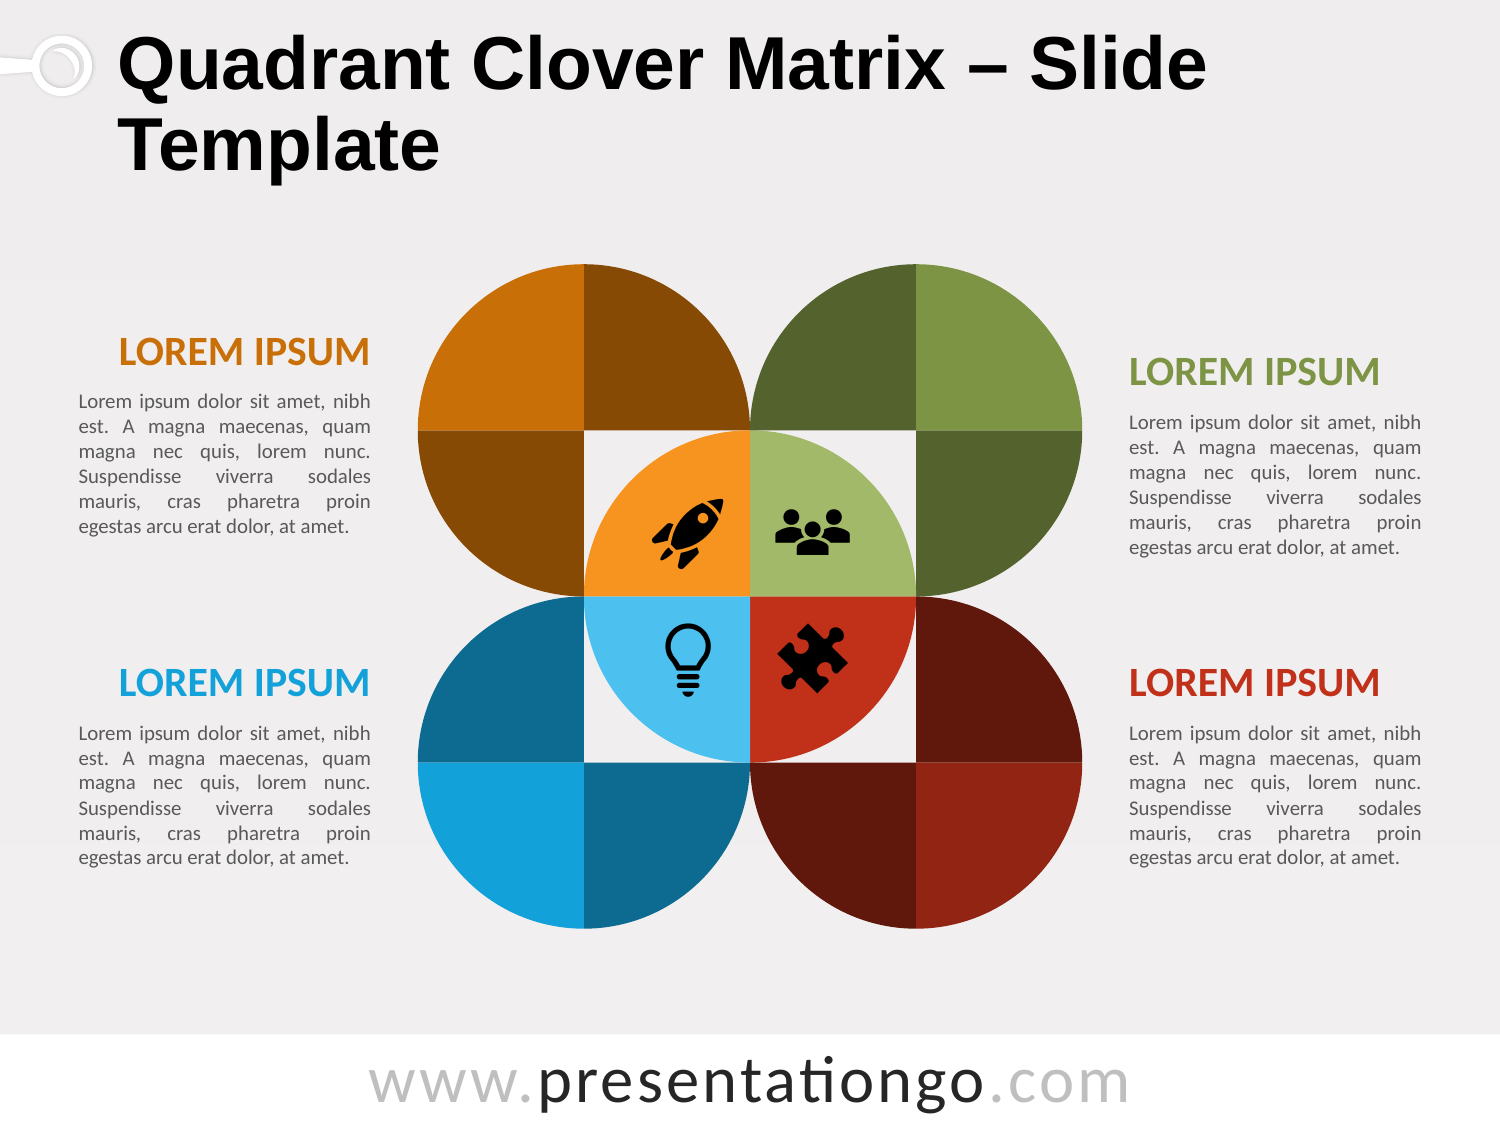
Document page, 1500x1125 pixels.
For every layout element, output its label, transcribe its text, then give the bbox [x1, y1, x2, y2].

picture [646, 618, 730, 702]
text_box [585, 429, 752, 598]
text_box [416, 432, 585, 598]
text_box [1129, 646, 1422, 879]
text_box [915, 761, 1084, 930]
text_box [915, 432, 1084, 596]
text_box [585, 598, 752, 764]
picture [770, 490, 855, 574]
text_box [748, 761, 915, 930]
text_box [752, 432, 918, 598]
text_box [748, 263, 915, 432]
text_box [78, 315, 371, 548]
text_box [585, 761, 750, 930]
text_box [915, 595, 1084, 761]
text_box [915, 263, 1084, 432]
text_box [78, 646, 371, 879]
text_box [416, 596, 585, 761]
picture [645, 492, 730, 576]
picture [770, 618, 855, 702]
text_box [585, 263, 750, 432]
text_box [416, 761, 585, 930]
text_box [752, 598, 915, 761]
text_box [1129, 335, 1422, 568]
text_box [416, 263, 585, 432]
title Quadrant Clover Matrix – Slide Template [103, 17, 1500, 139]
